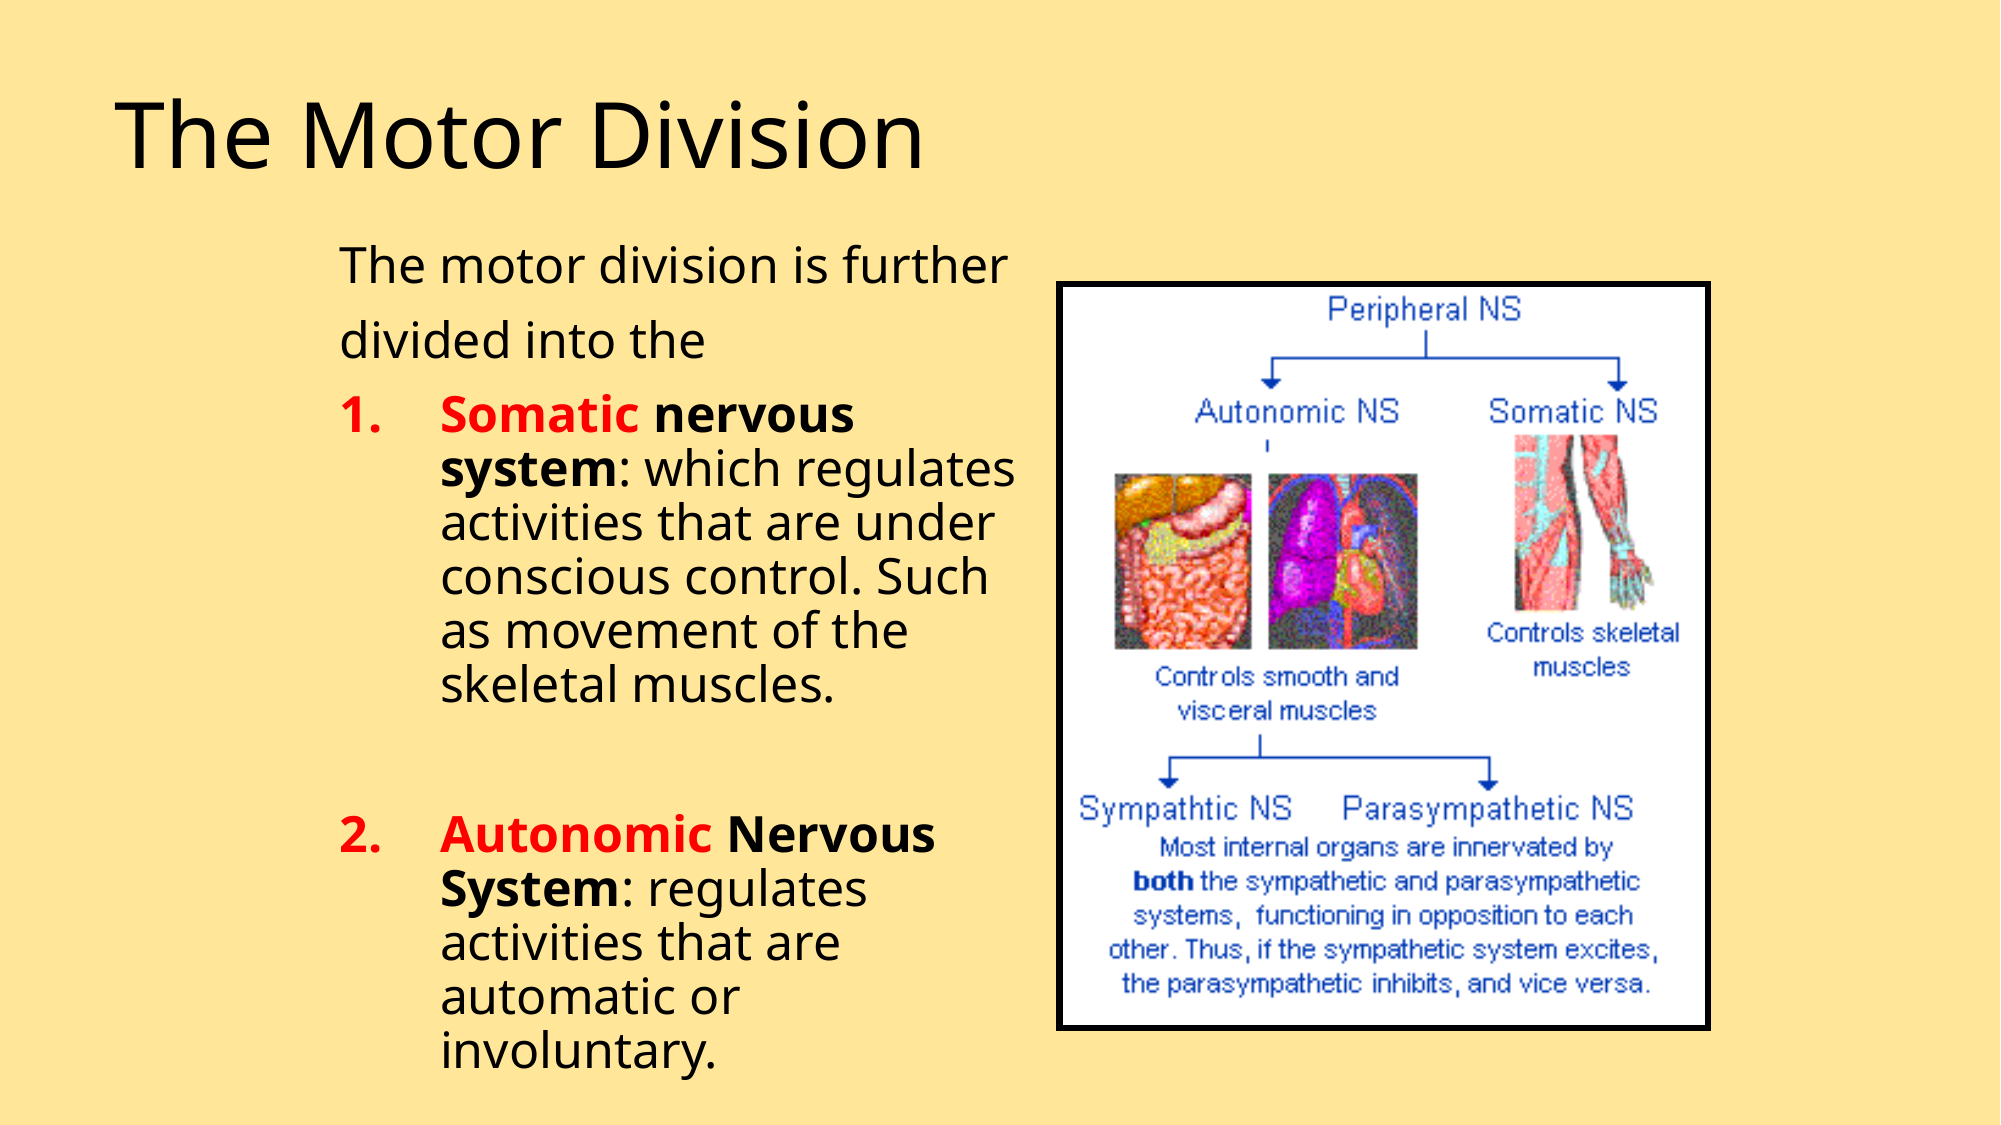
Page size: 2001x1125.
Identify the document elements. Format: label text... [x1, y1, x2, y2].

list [1062, 287, 1706, 1025]
list The motor division is further divided into the Somatic nervous system: which regulates activities that are under conscious control. Such as movement of the skeletal muscles. Autonomic Nervous System: regulates activities that are automatic or involuntary. [324, 232, 1038, 1058]
title The Motor Division [99, 45, 1900, 233]
